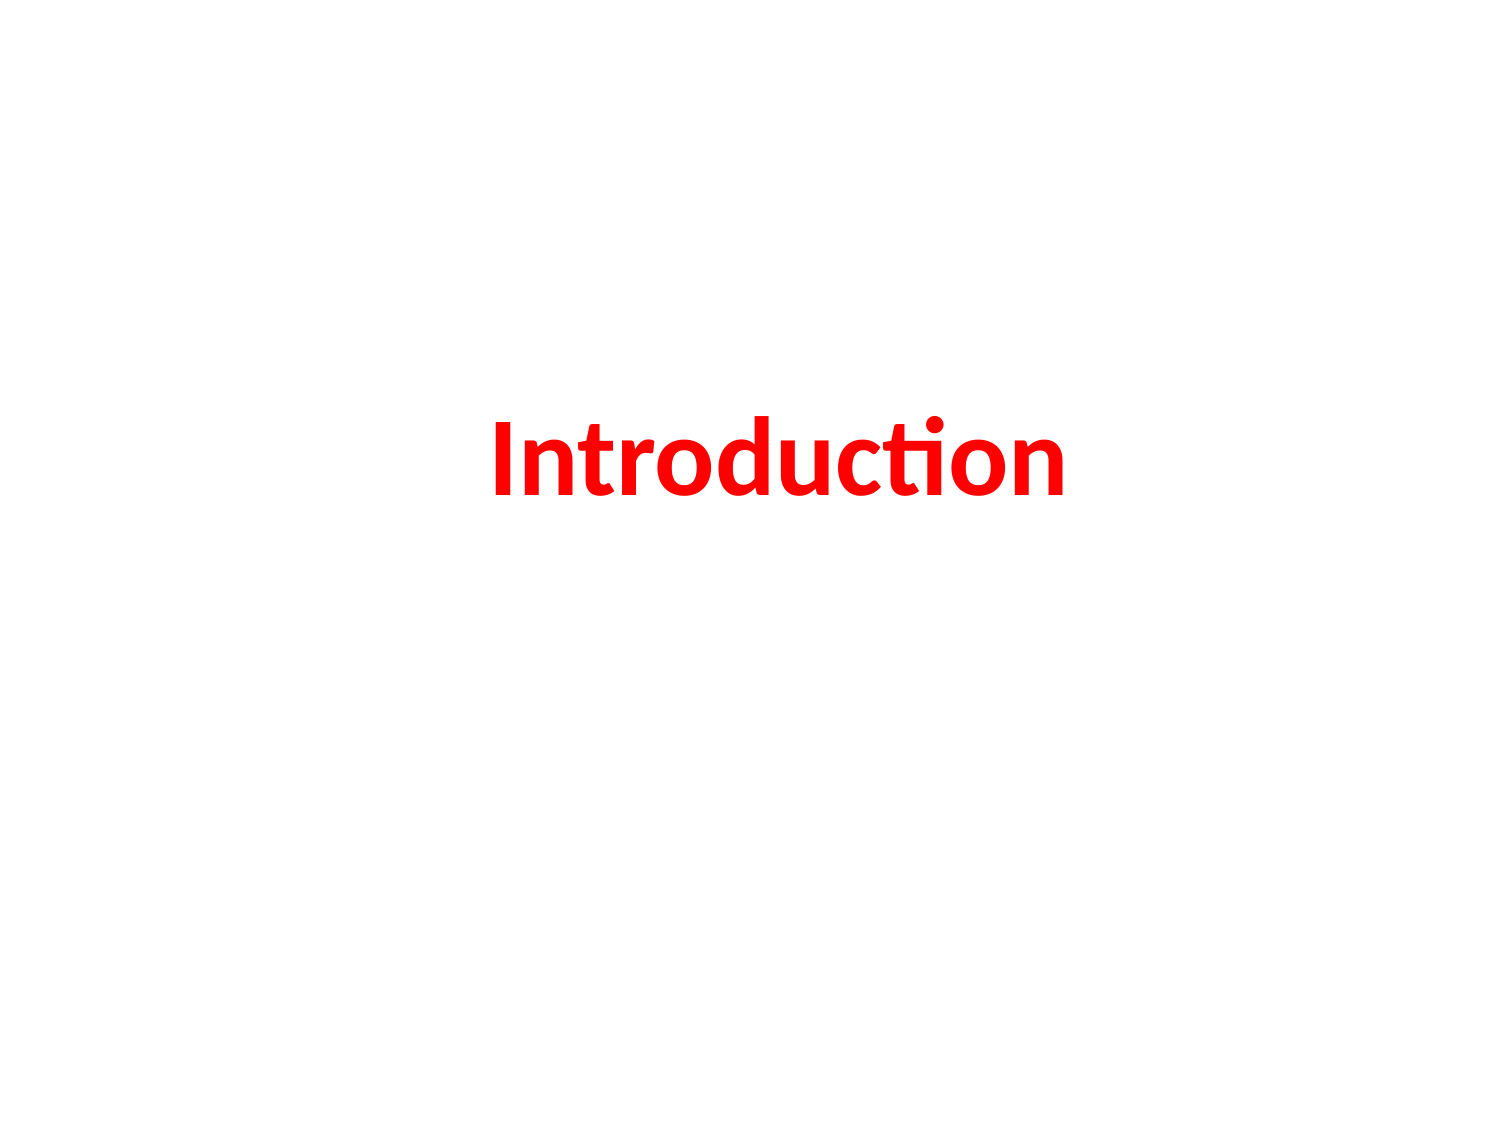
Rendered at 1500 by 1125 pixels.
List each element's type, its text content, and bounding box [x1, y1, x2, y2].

text_box Introduction [473, 375, 1085, 526]
